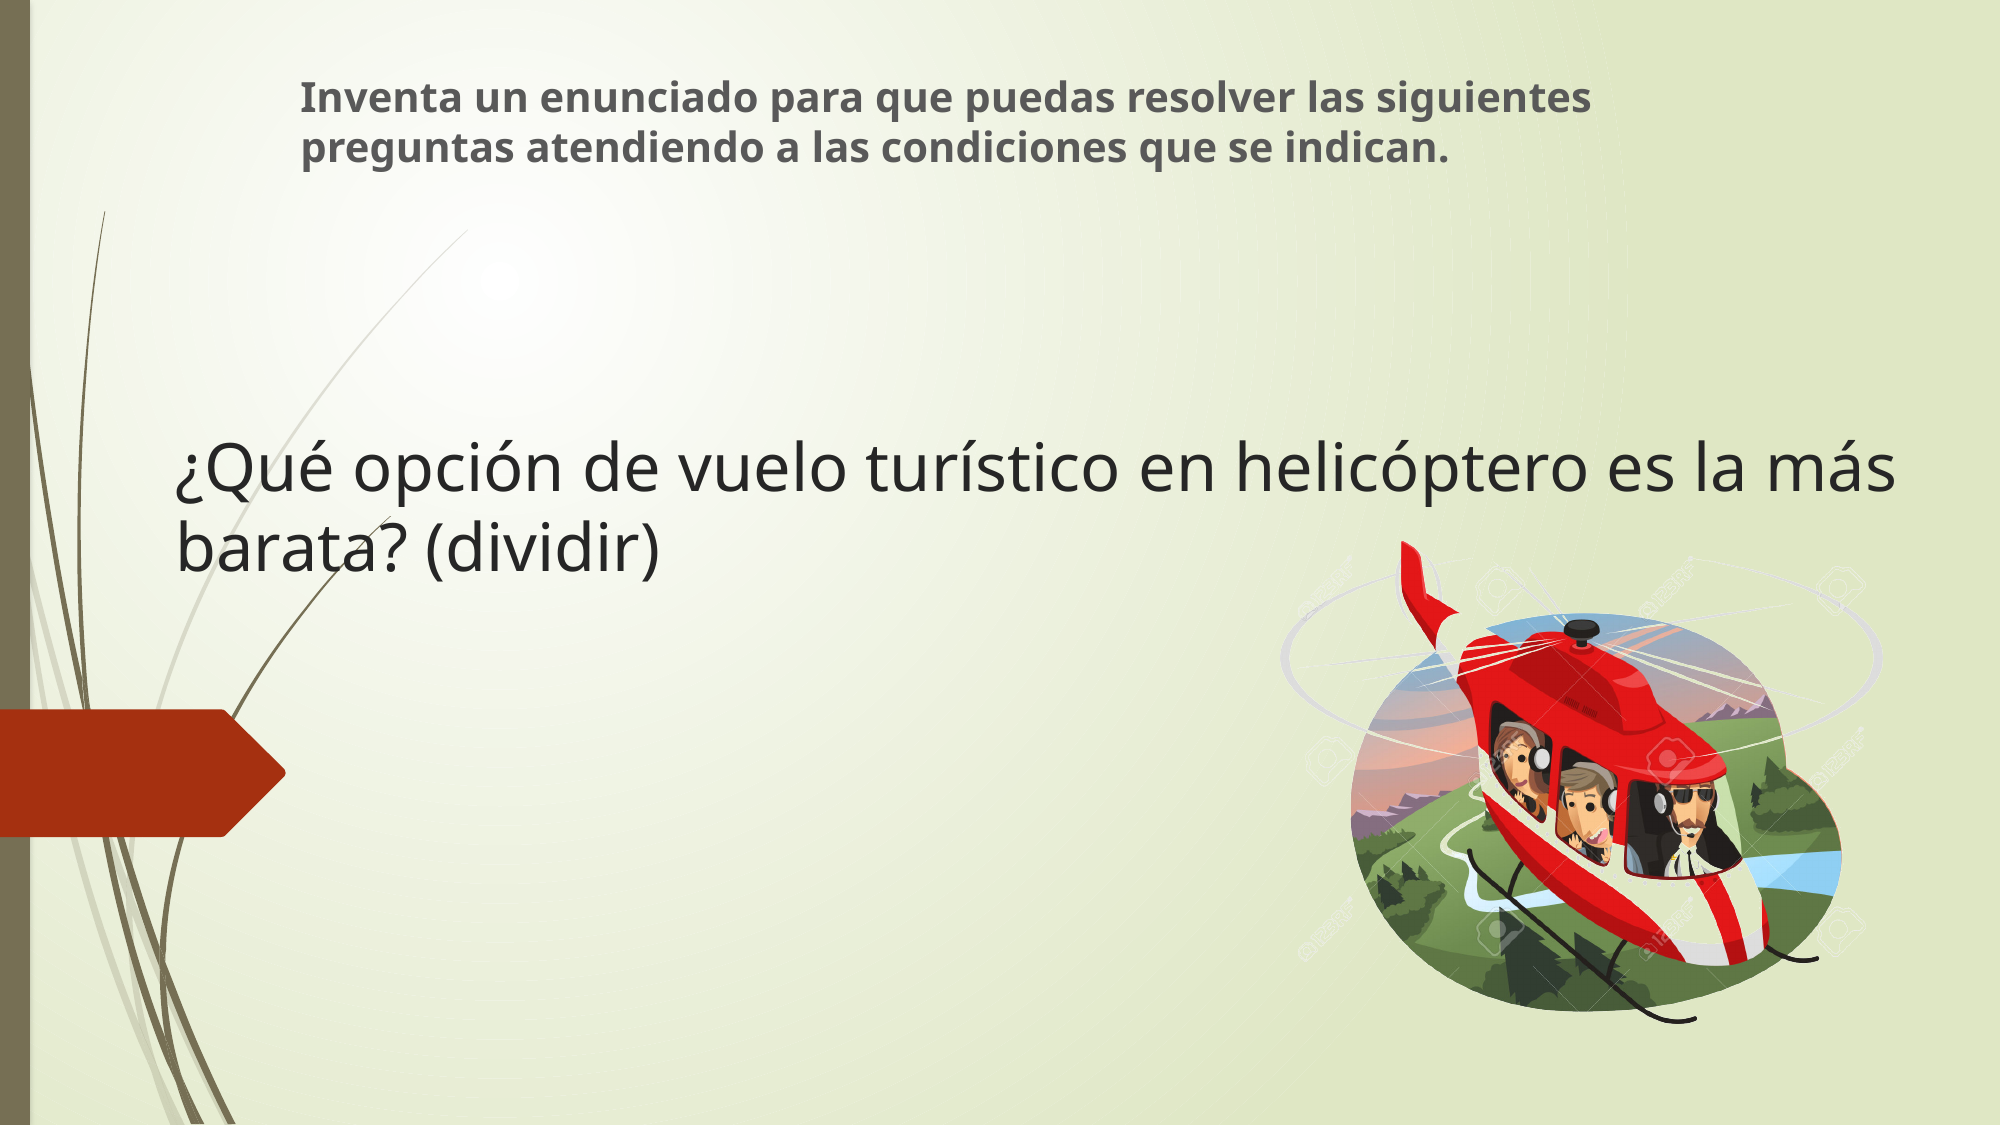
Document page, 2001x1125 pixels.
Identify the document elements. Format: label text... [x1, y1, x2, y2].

title ¿Qué opción de vuelo turístico en helicóptero es la más barata? (dividir) [160, 301, 1933, 673]
picture [1280, 541, 1883, 1024]
subtitle Inventa un enunciado para que puedas resolver las siguientes preguntas atendiendo a las condiciones que se indican. [285, 63, 1748, 248]
